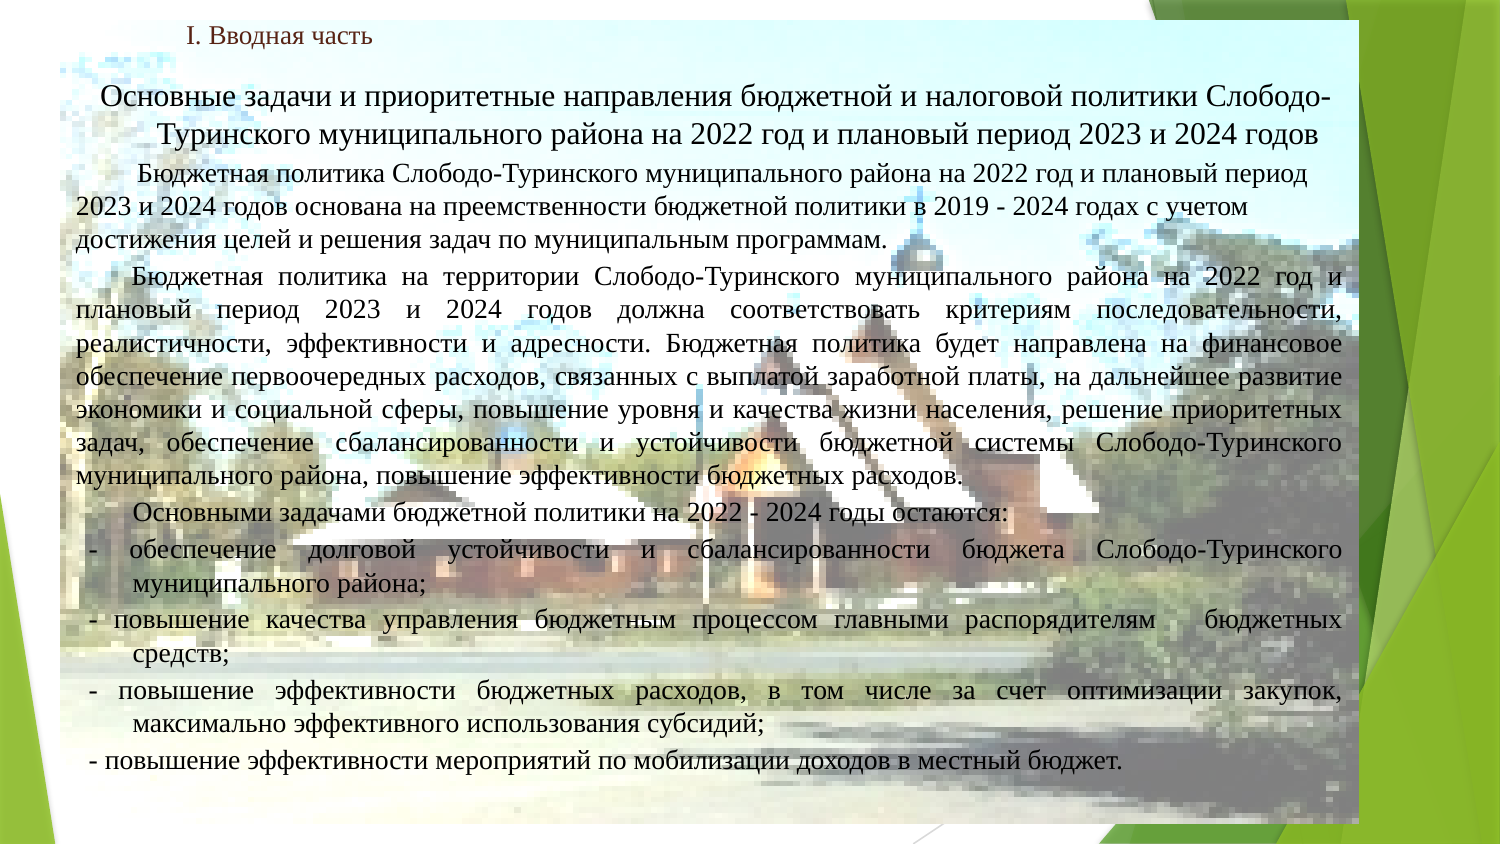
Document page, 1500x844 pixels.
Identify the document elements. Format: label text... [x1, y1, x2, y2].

text_box I. Вводная часть [171, 0, 1425, 68]
picture [59, 19, 1360, 824]
